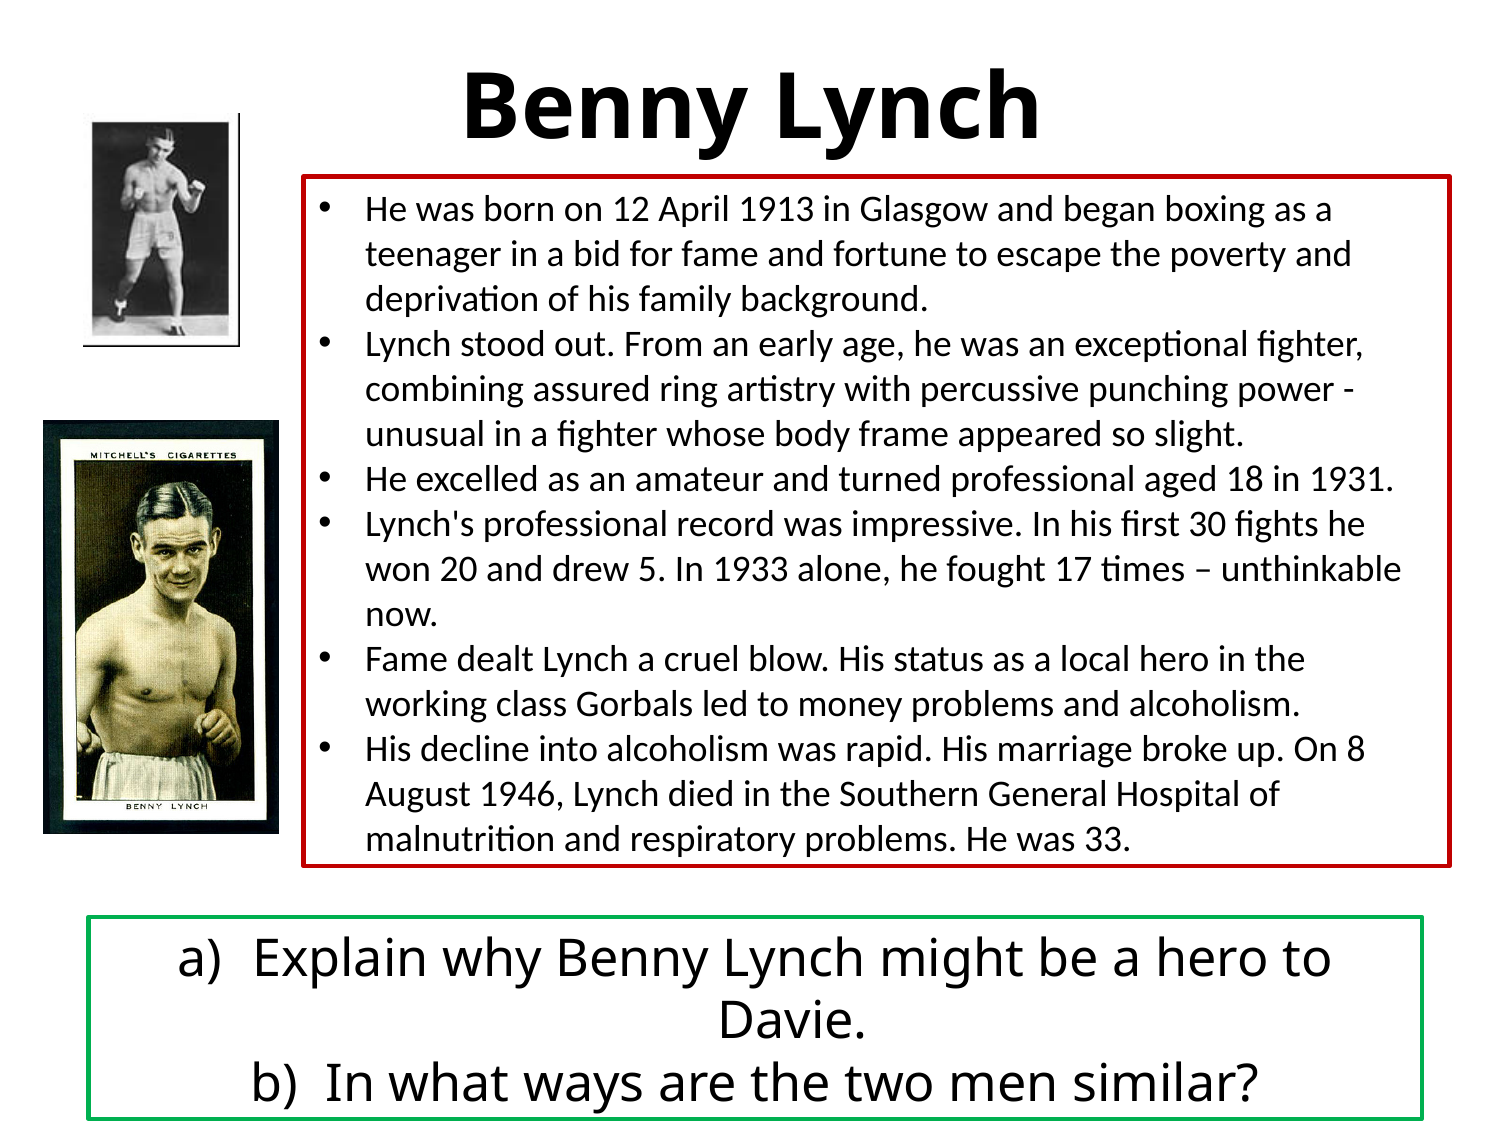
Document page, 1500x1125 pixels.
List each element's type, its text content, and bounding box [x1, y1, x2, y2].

picture [43, 420, 280, 834]
title Benny Lynch [77, 7, 1428, 196]
text_box He was born on 12 April 1913 in Glasgow and began boxing as a teenager in a bid for fame and fortune to escape the poverty and deprivation of his family background. Lynch stood out. From an early age, he was an exceptional fighter, combining assured ring artistry with percussive punching power - unusual in a fighter whose body frame appeared so slight. He excelled as an amateur and turned professional aged 18 in 1931. Lynch's professional record was impressive. In his first 30 fights he won 20 and drew 5. In 1933 alone, he fought 17 times – unthinkable now. Fame dealt Lynch a cruel blow. His status as a local hero in the working class Gorbals led to money problems and alcoholism. His decline into alcoholism was rapid. His marriage broke up. On 8 August 1946, Lynch died in the Southern General Hospital of malnutrition and respiratory problems. He was 33. [303, 176, 1450, 867]
picture [83, 113, 240, 347]
text_box Explain why Benny Lynch might be a hero to Davie. In what ways are the two men similar? [88, 916, 1422, 1119]
